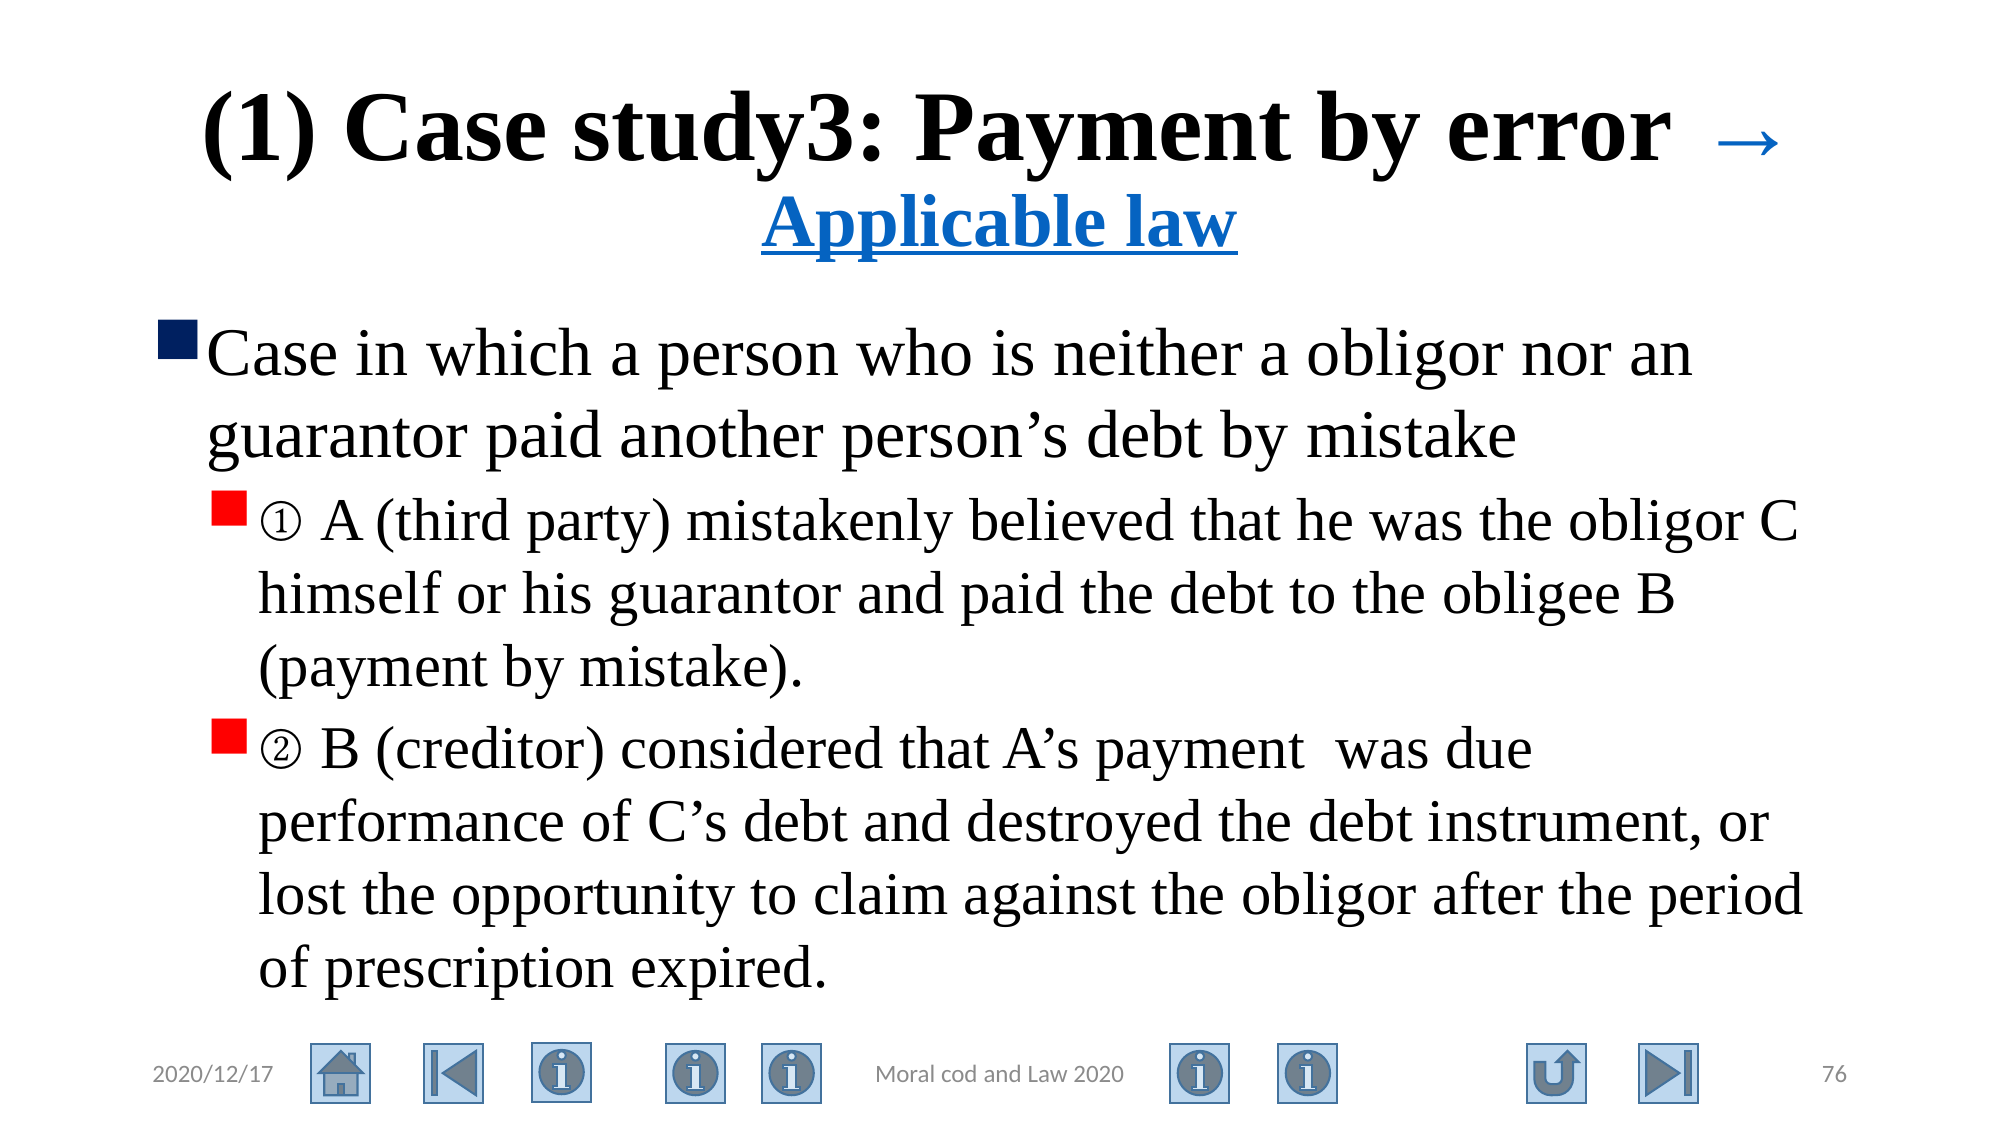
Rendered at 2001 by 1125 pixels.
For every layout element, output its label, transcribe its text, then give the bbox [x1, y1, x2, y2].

list Case in which a person who is neither a obligor nor an guarantor paid another person’s debt by mistake ① A (third party) mistakenly believed that he was the obligor C himself or his guarantor and paid the debt to the obligee B (payment by mistake). ② B (creditor) considered that A’s payment was due performance of C’s debt and destroyed the debt instrument, or lost the opportunity to claim against the obligor after the period of prescription expired. [137, 299, 1863, 1014]
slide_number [137, 1042, 588, 1103]
footer Moral cod and Law 2020 [662, 1042, 1338, 1103]
slide_number 76 [1412, 1042, 1863, 1103]
title (1) Case study3: Payment by error →Applicable law [137, 59, 1863, 278]
